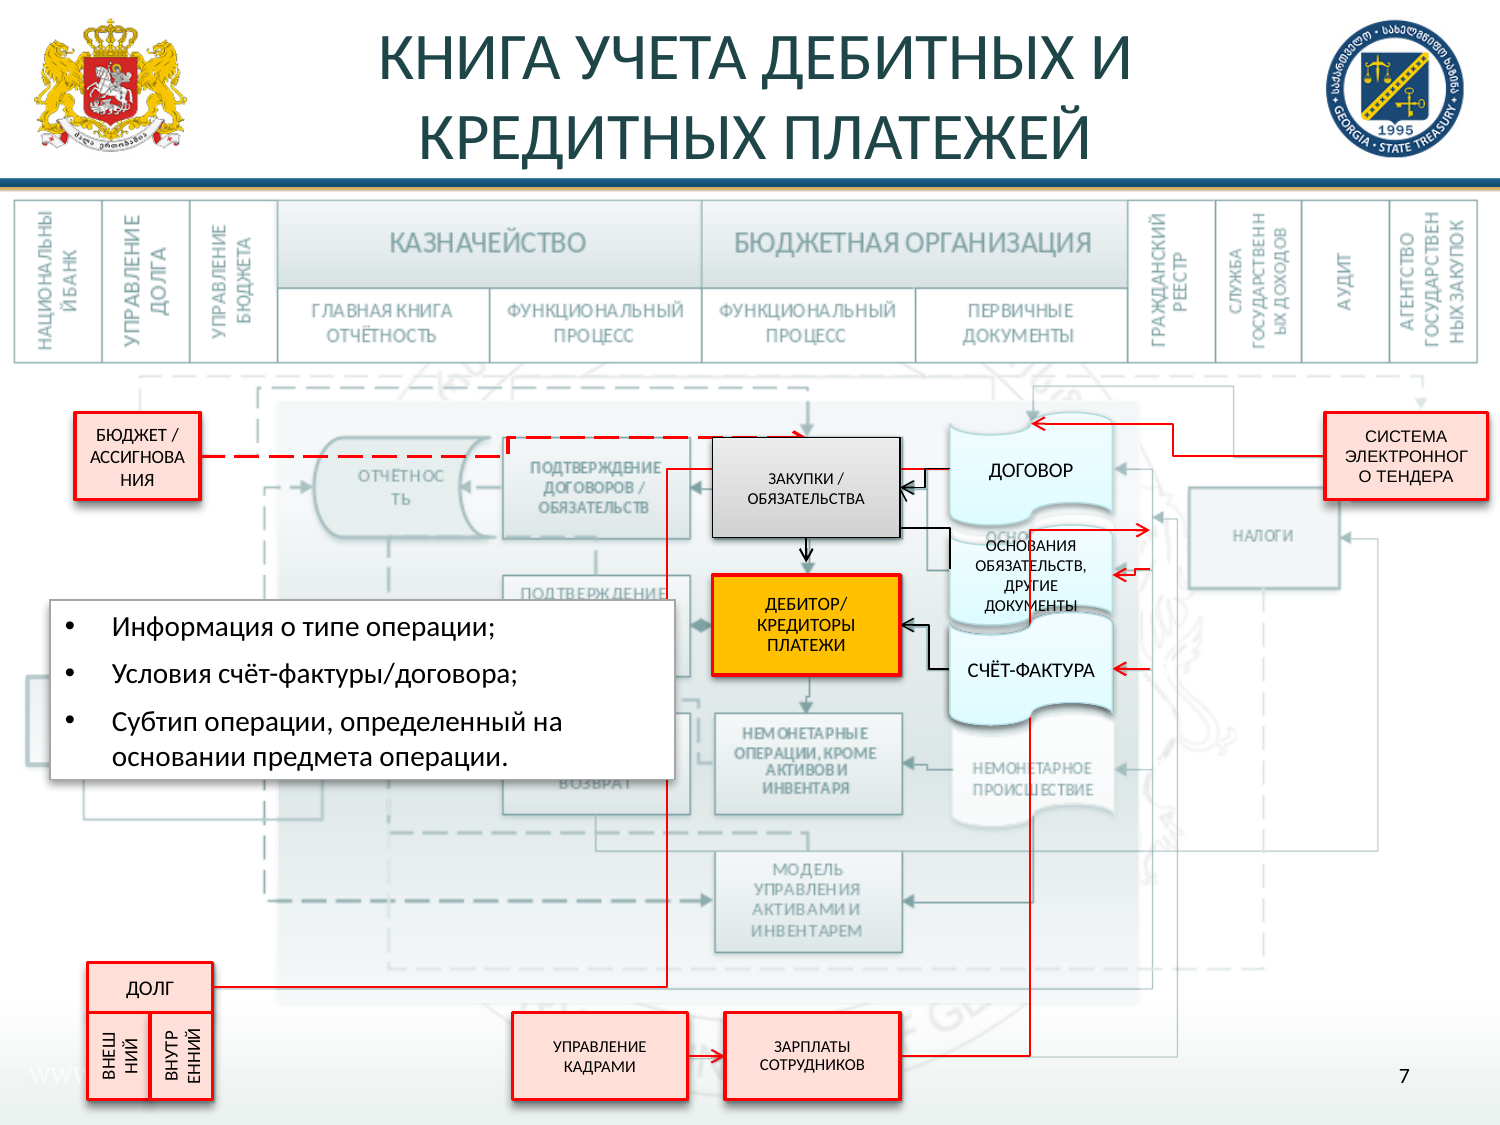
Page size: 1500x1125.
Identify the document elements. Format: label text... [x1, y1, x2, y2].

title КНИГА УЧЕТА ДЕБИТНЫХ И КРЕДИТНЫХ ПЛАТЕЖЕЙ [210, 10, 1302, 176]
picture [0, 0, 1500, 1125]
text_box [74, 412, 1326, 1101]
